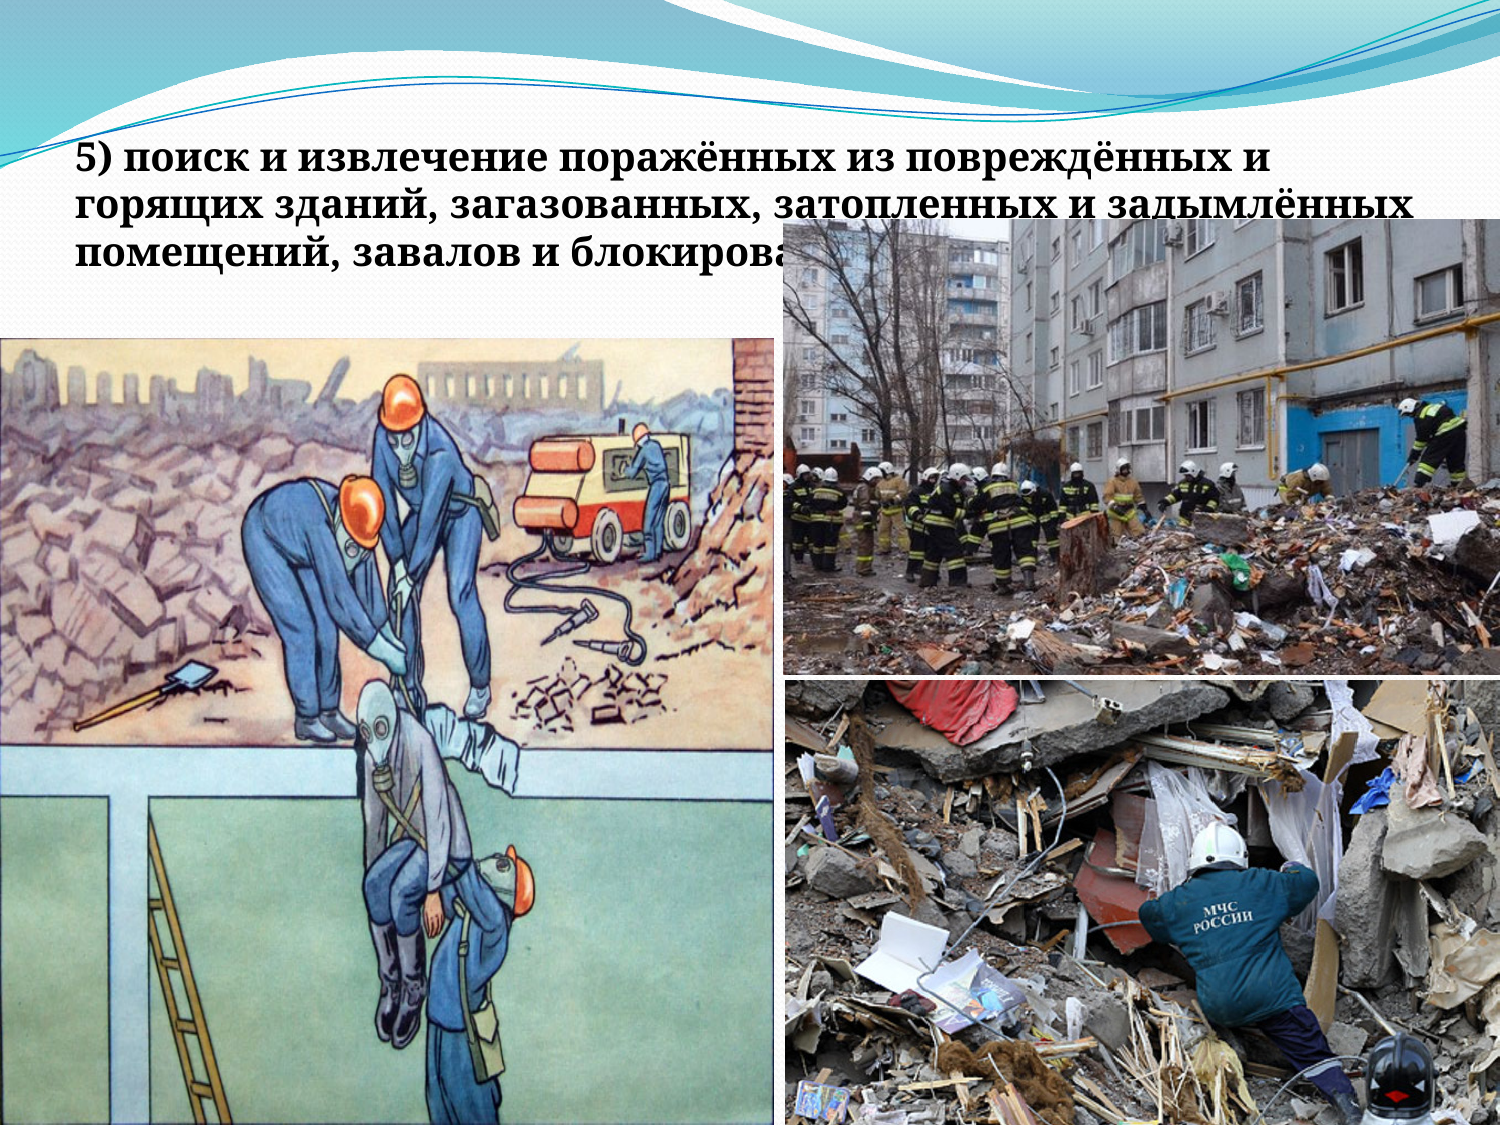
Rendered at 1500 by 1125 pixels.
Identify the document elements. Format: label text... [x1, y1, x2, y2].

picture [0, 337, 774, 1125]
title 5) поиск и извлечение поражённых из повреждённых и горящих зданий, загазованных, затопленных и задымлённых помещений, завалов и блокированных помещений; [75, 115, 1425, 303]
picture [782, 219, 1500, 675]
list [785, 686, 1500, 1125]
